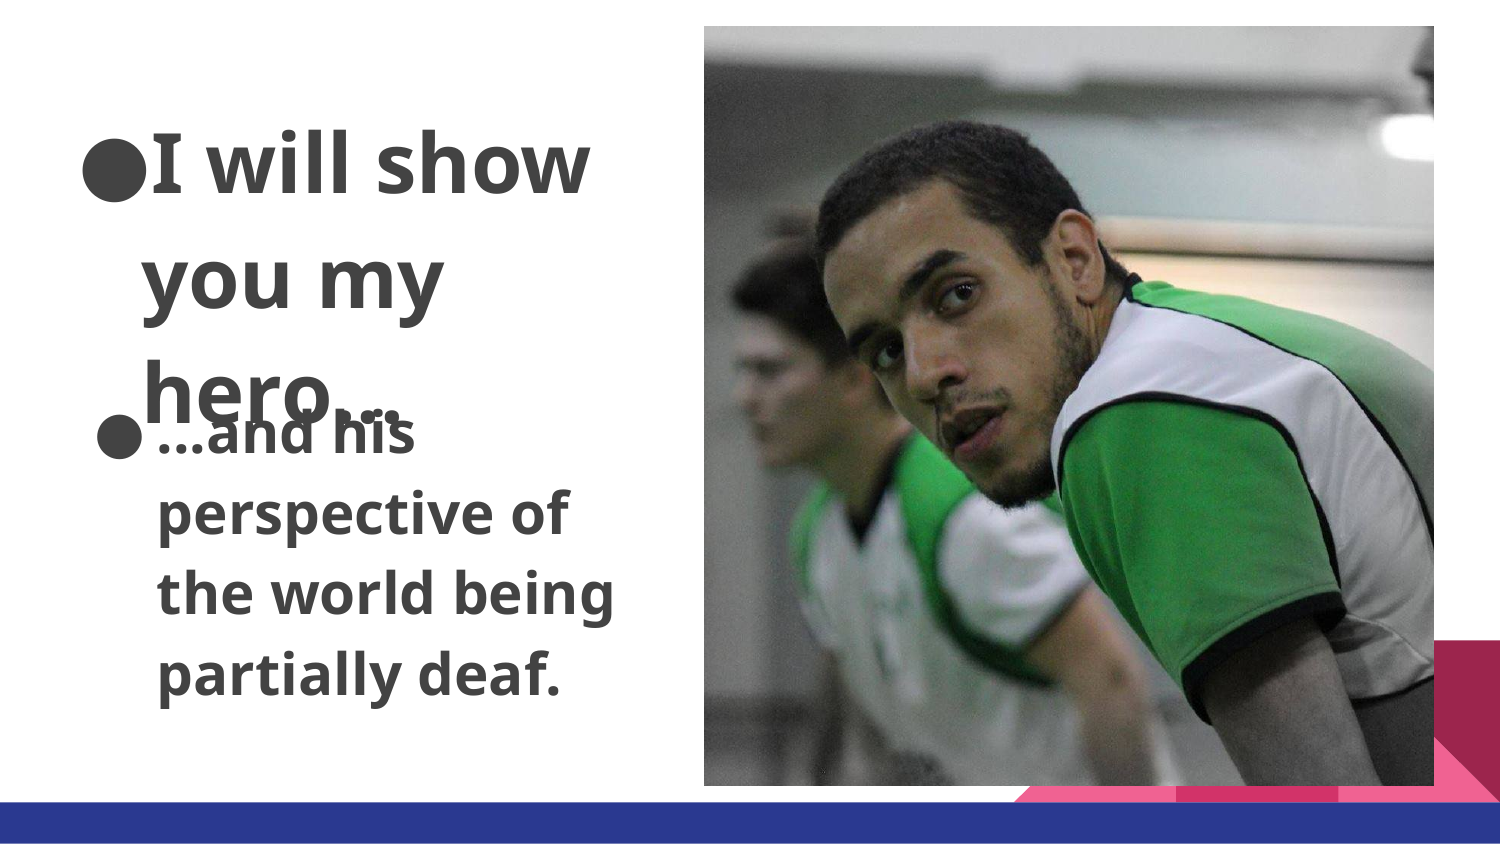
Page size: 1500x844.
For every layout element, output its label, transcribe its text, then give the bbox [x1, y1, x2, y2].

picture [704, 26, 1434, 786]
text_box ...and his perspective of the world being partially deaf. [66, 369, 648, 736]
list I will show you my hero... [51, 80, 692, 301]
